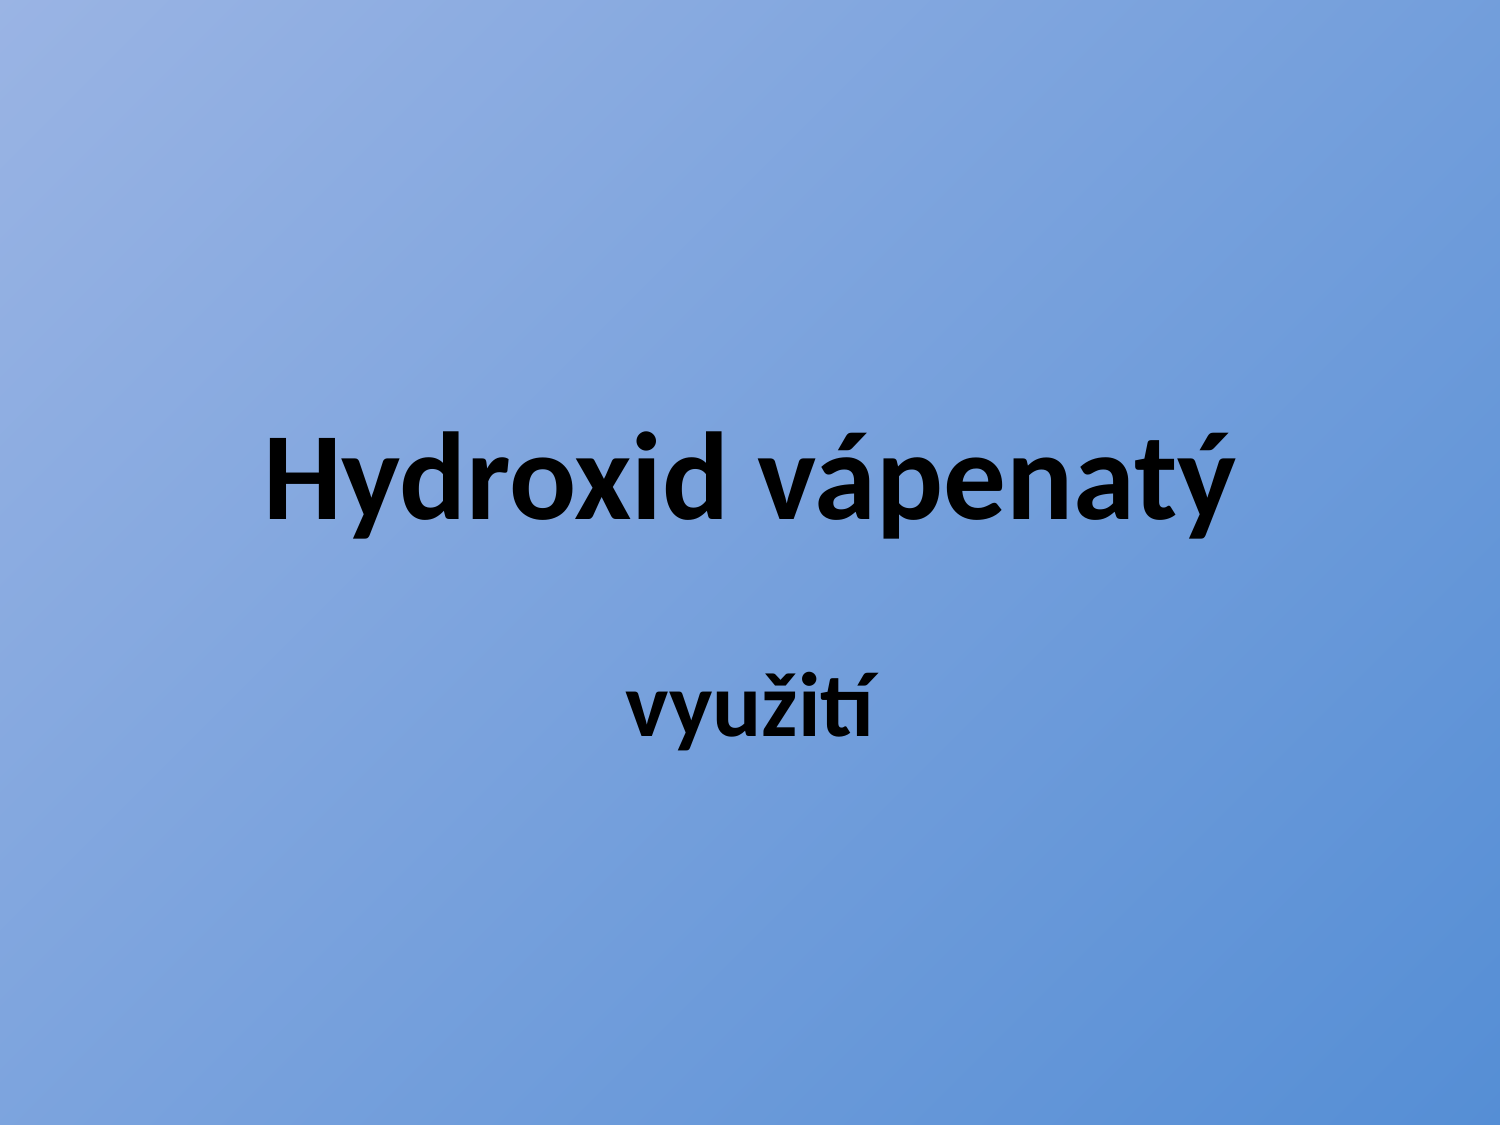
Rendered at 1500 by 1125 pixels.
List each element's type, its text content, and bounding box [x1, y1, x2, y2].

subtitle využití [225, 637, 1275, 925]
title Hydroxid vápenatý [112, 349, 1388, 591]
